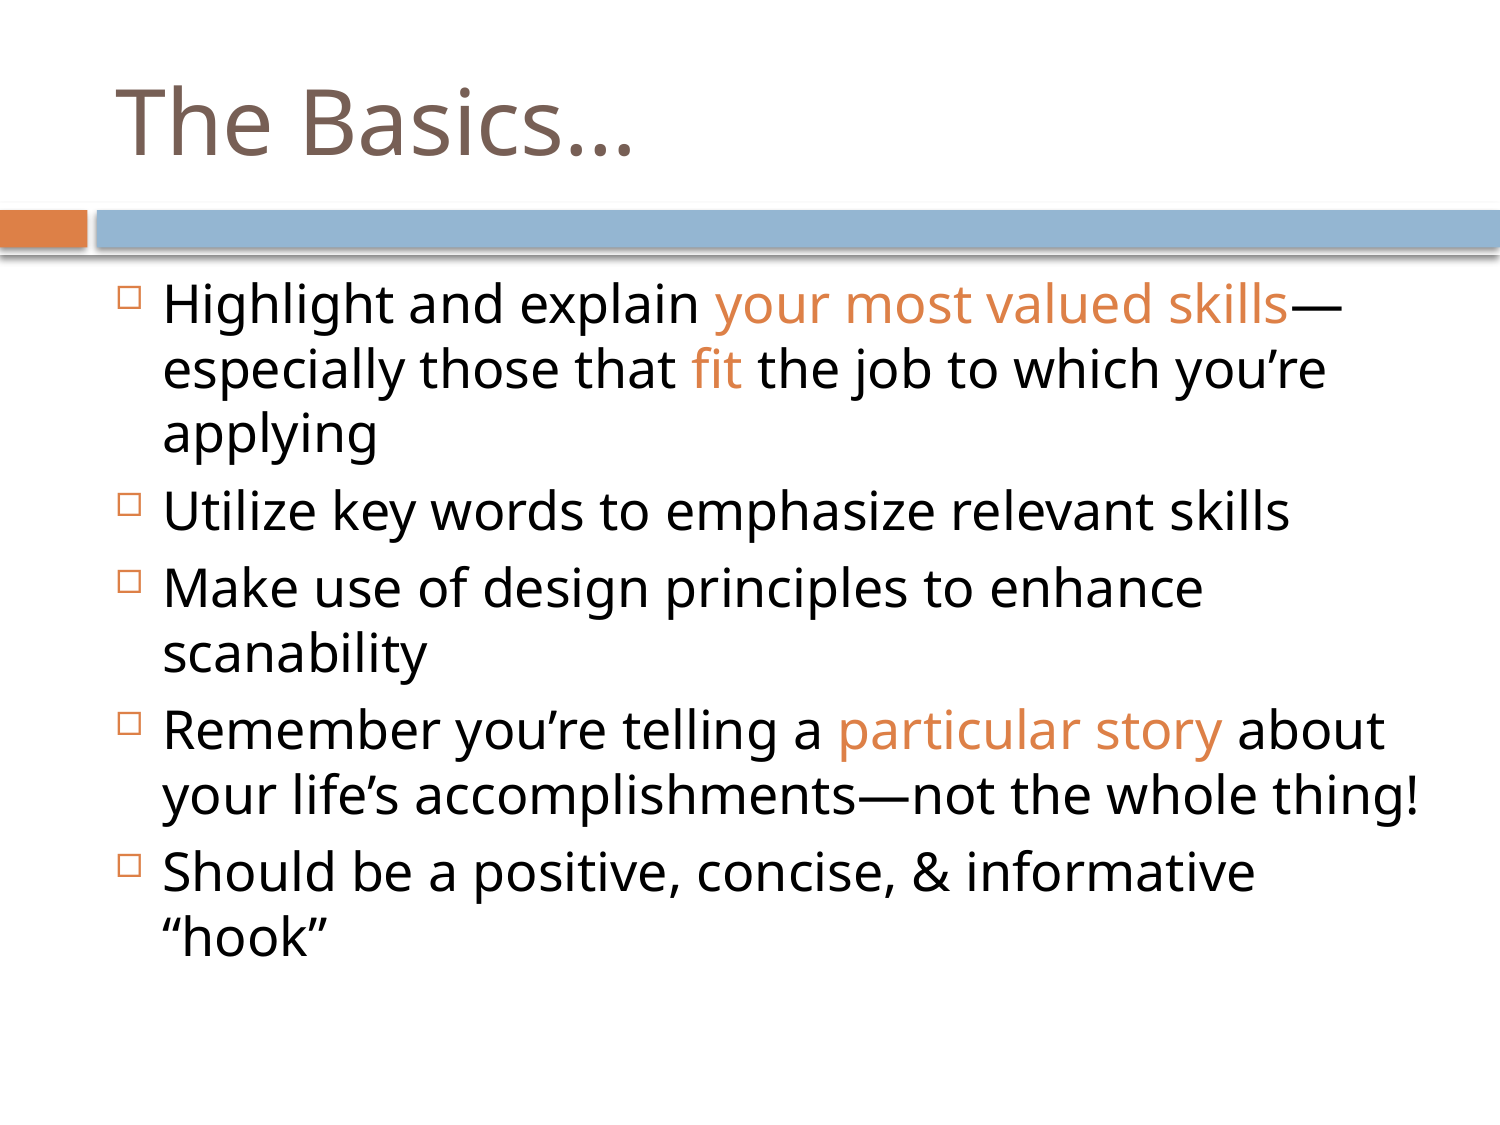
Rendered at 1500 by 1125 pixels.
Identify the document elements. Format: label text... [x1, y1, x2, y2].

title The Basics… [100, 37, 1438, 200]
list Highlight and explain your most valued skills—especially those that fit the job to which you’re applying Utilize key words to emphasize relevant skills Make use of design principles to enhance scanability Remember you’re telling a particular story about your life’s accomplishments—not the whole thing! Should be a positive, concise, & informative “hook” [100, 262, 1438, 1000]
